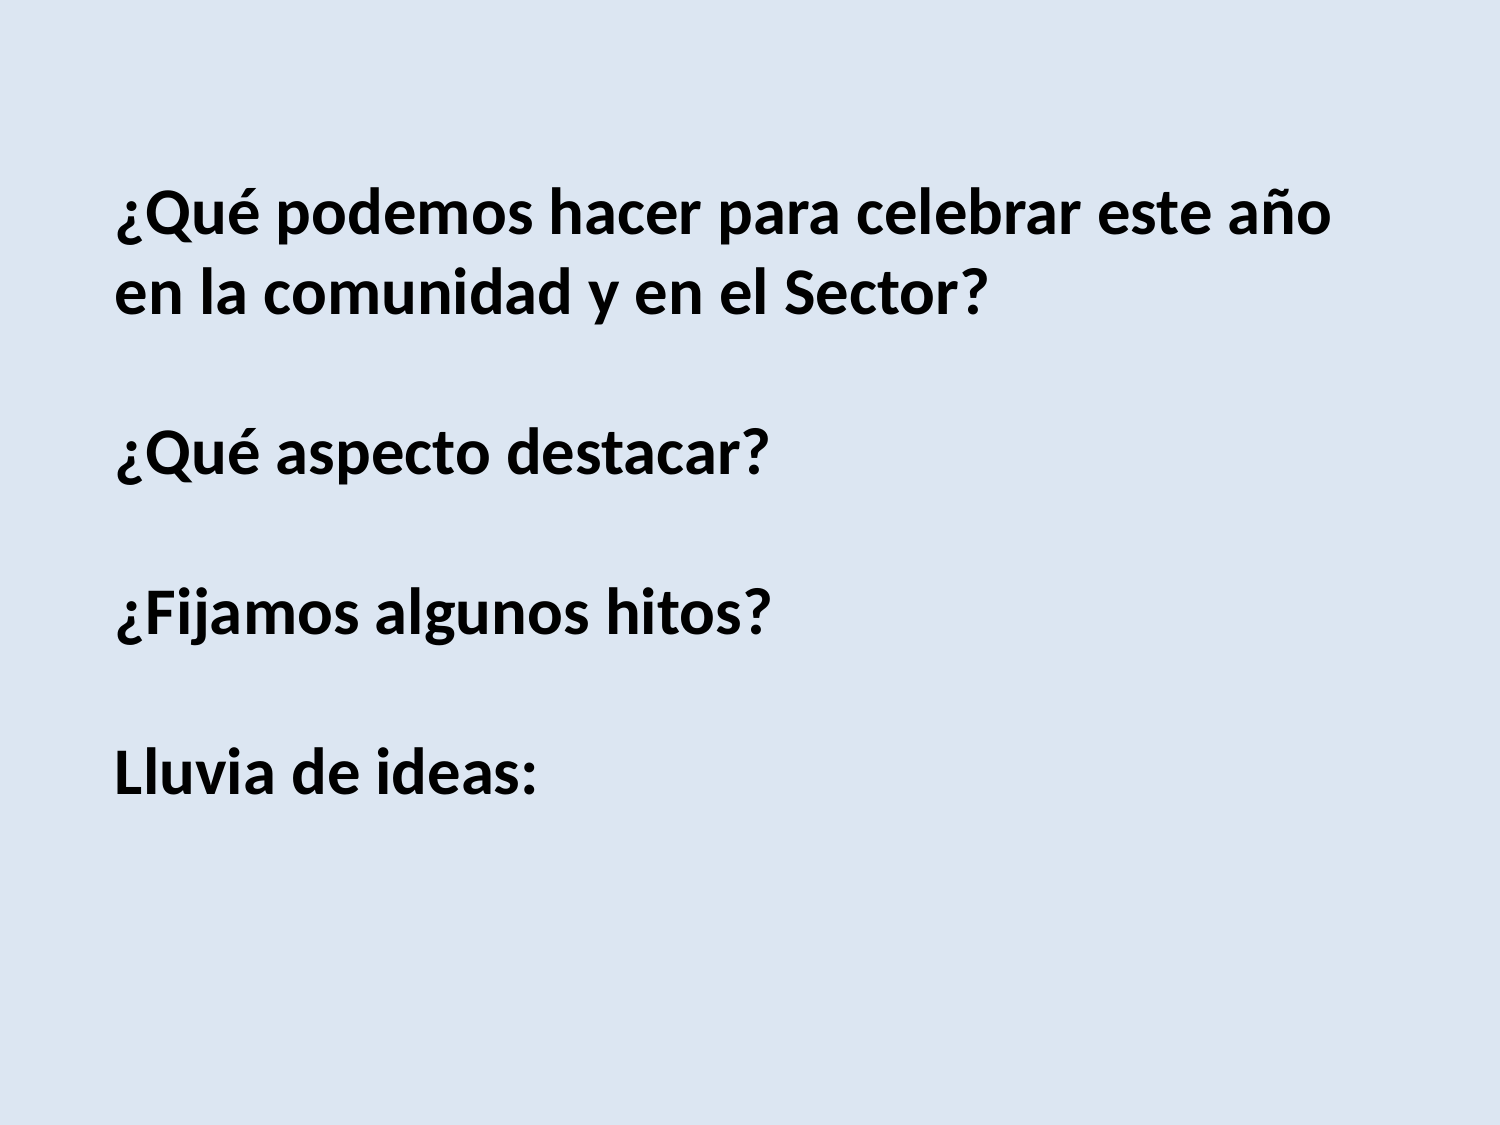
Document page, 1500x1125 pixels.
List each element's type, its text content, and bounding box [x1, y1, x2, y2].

text_box ¿Qué podemos hacer para celebrar este año en la comunidad y en el Sector? ¿Qué aspecto destacar? ¿Fijamos algunos hitos? Lluvia de ideas: [100, 160, 1376, 816]
